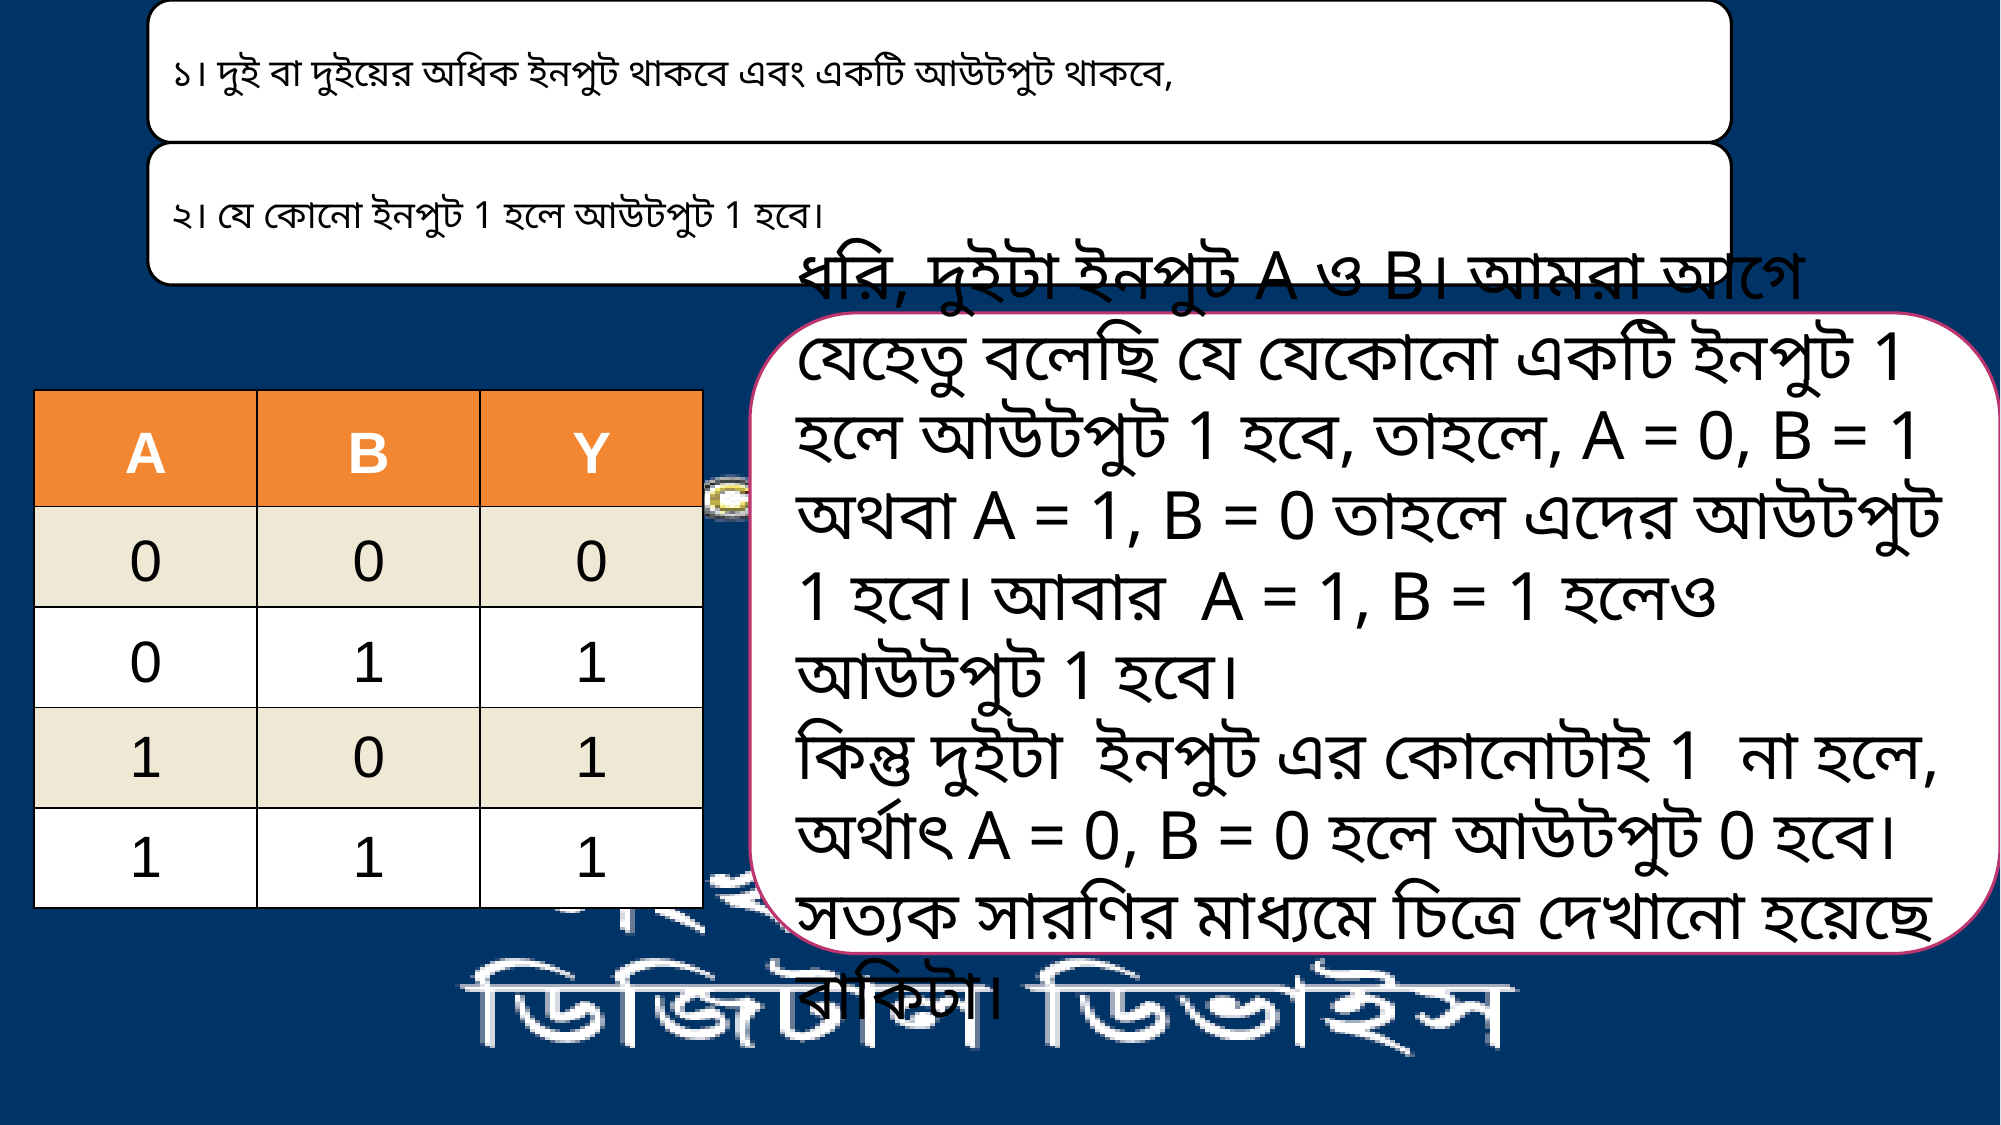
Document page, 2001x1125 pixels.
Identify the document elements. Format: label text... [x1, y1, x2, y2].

table_cell 1 [481, 809, 702, 907]
text_box ধরি, দুইটা ইনপুট A ও B। আমরা আগে যেহেতু বলেছি যে যেকোনো একটি ইনপুট 1 হলে আউটপুট 1 হবে, তাহলে, A = 0, B = 1 অথবা A = 1, B = 0 তাহলে এদের আউটপুট 1 হবে। আবার A = 1, B = 1 হলেও আউটপুট 1 হবে। কিন্তু দুইটা ইনপুট এর কোনোটাই 1 না হলে, অর্থাৎ A = 0, B = 0 হলে আউটপুট 0 হবে। সত্যক সারণির মাধ্যমে চিত্রে দেখানো হয়েছে বাকিটা। [748, 311, 2000, 956]
table_cell 0 [258, 708, 479, 807]
table_header A [35, 391, 256, 506]
table_cell 1 [35, 708, 256, 807]
table_cell 1 [258, 809, 479, 907]
table_cell 1 [481, 608, 702, 707]
table_cell 1 [258, 608, 479, 707]
picture [0, 0, 2001, 1125]
table_cell 1 [35, 809, 256, 907]
table_cell 0 [481, 507, 702, 606]
table_cell 0 [258, 507, 479, 606]
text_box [147, 0, 1732, 286]
table_cell 0 [35, 507, 256, 606]
table_cell 1 [481, 708, 702, 807]
table_header B [258, 391, 479, 506]
table_cell 0 [35, 608, 256, 707]
table_header Y [481, 391, 702, 506]
